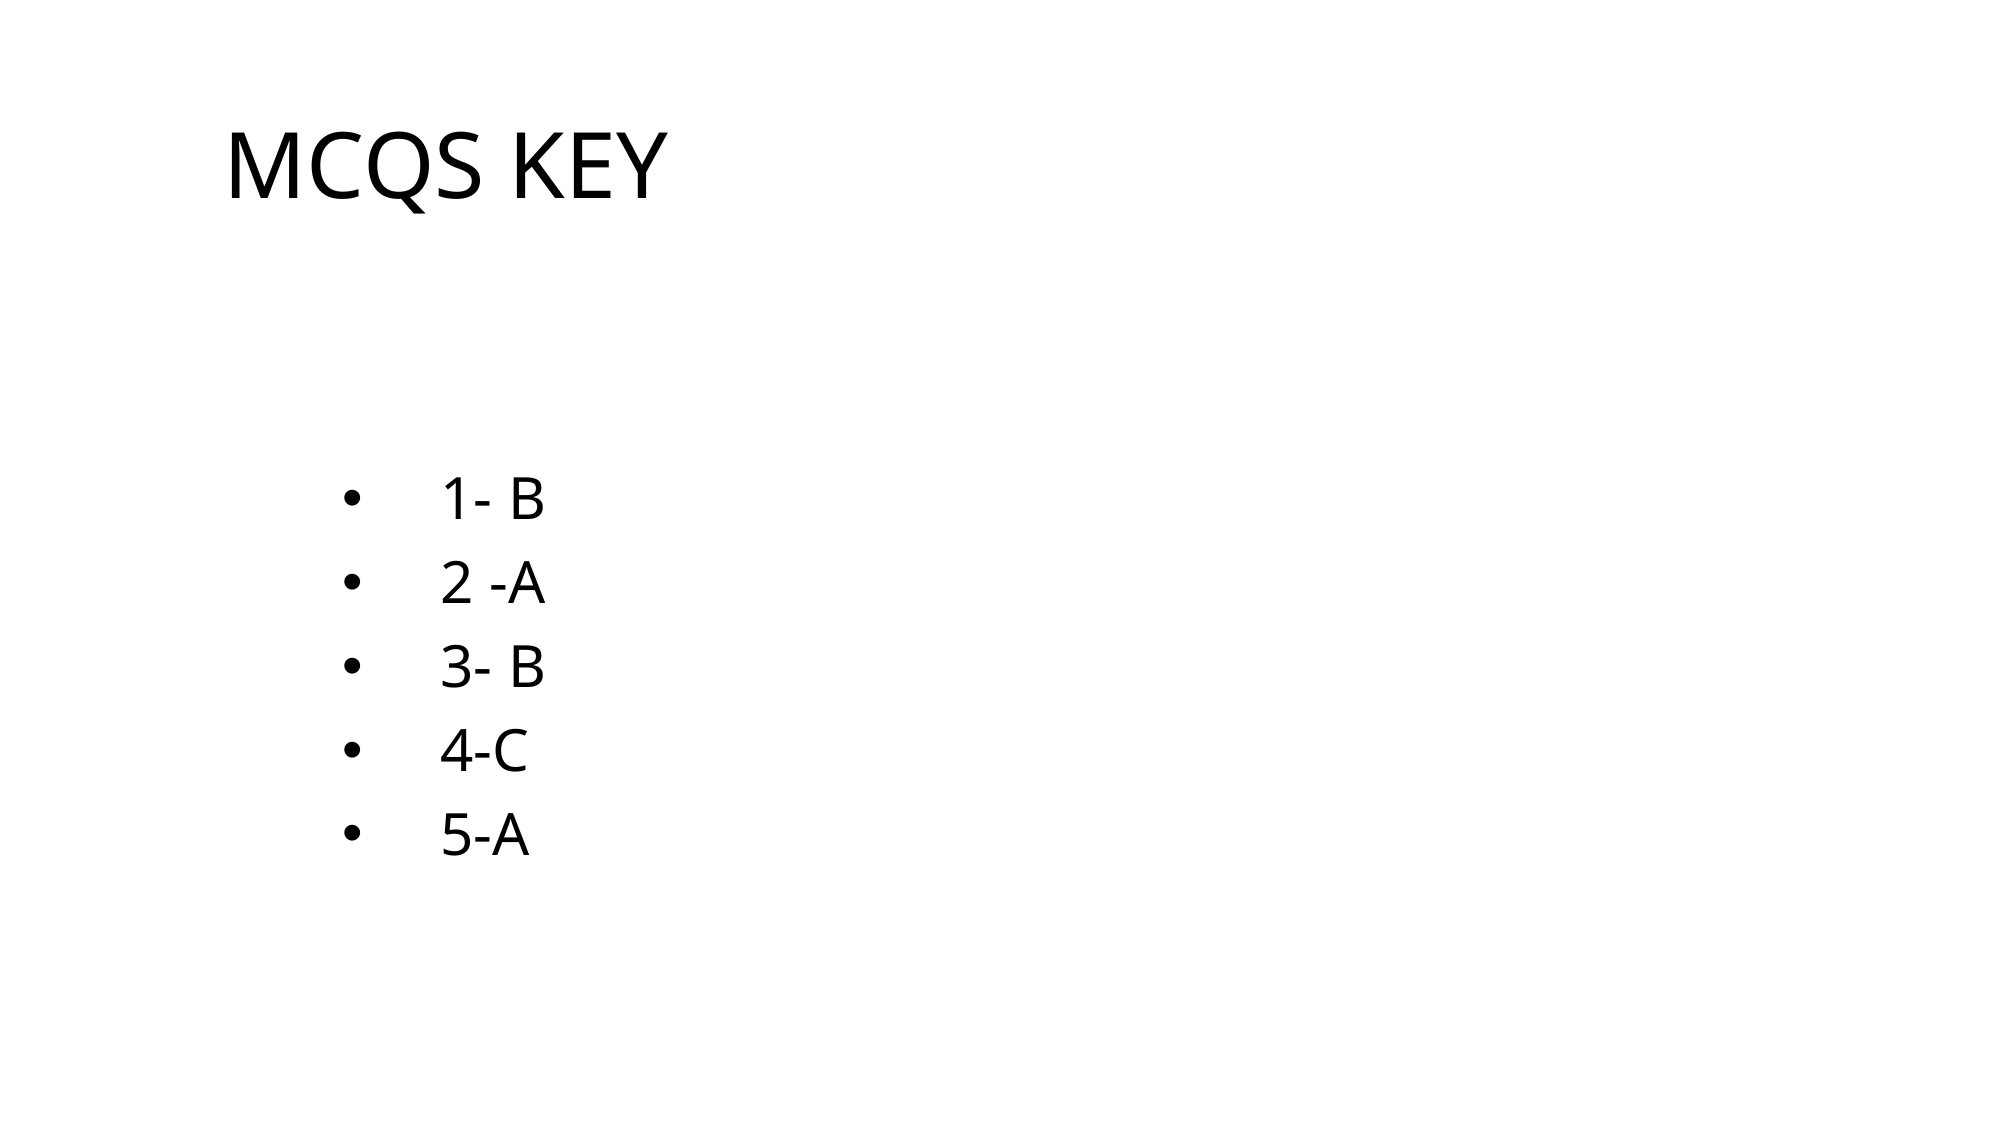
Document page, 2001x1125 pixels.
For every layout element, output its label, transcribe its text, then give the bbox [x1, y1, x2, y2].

title MCQS KEY [137, 59, 1863, 278]
list 1- B 2 -A 3- B 4-C 5-A [327, 287, 1678, 1030]
